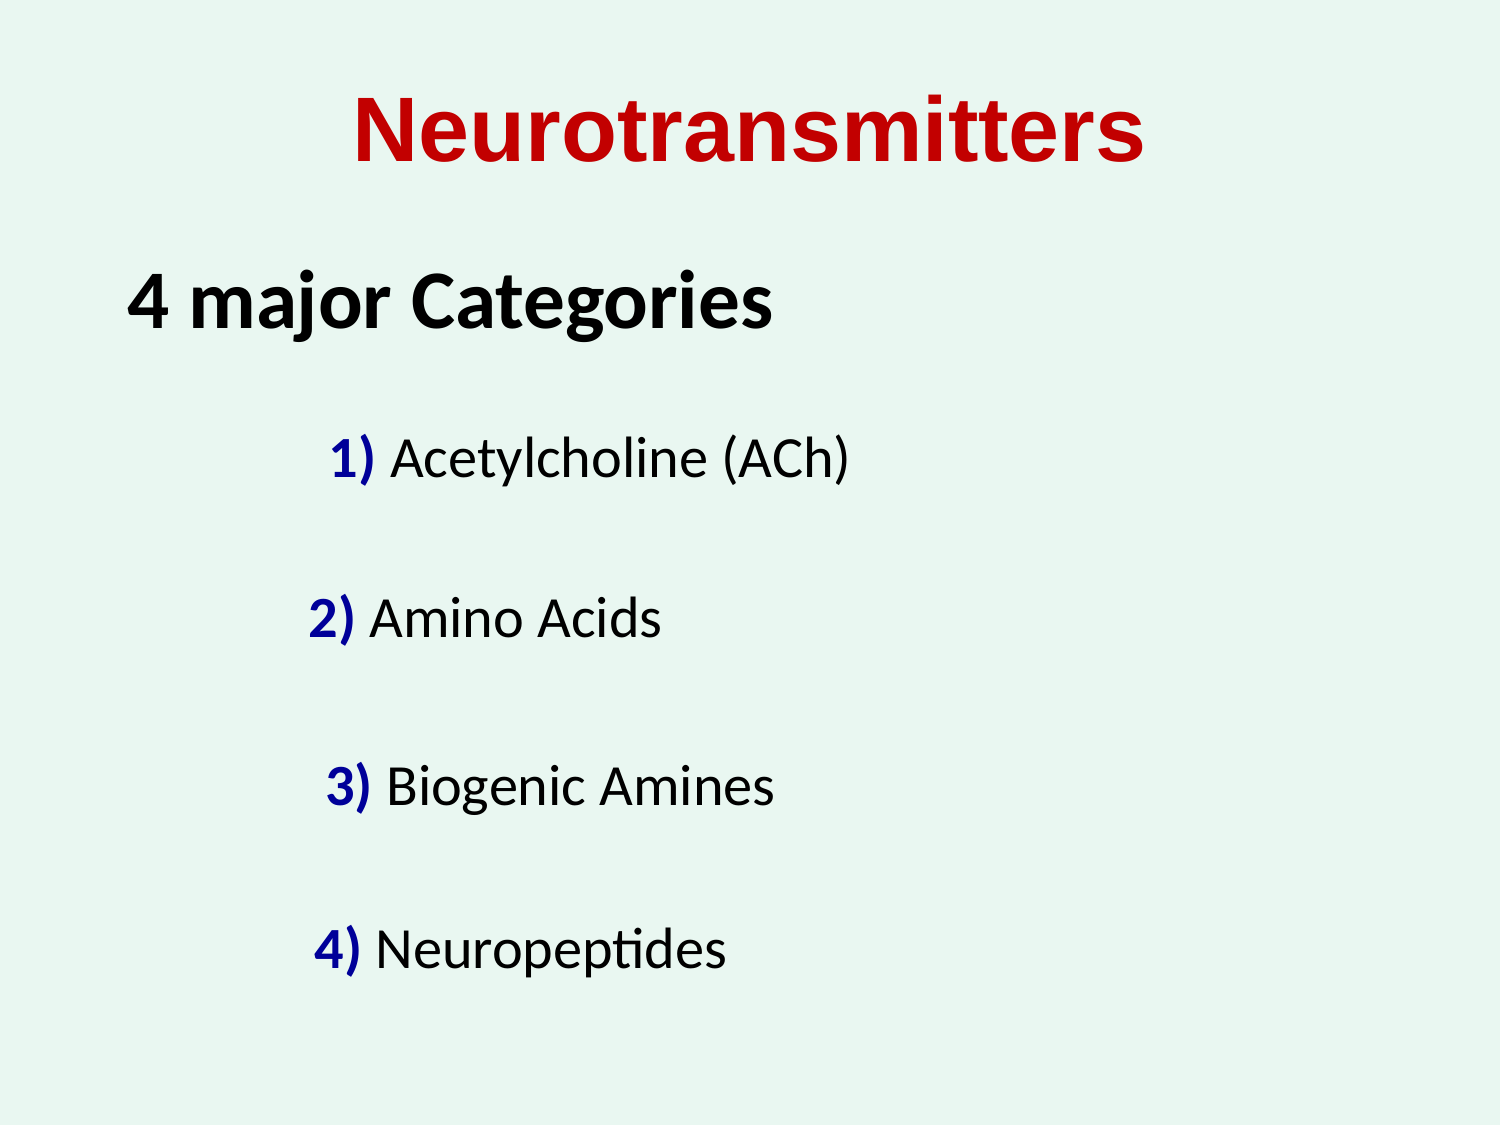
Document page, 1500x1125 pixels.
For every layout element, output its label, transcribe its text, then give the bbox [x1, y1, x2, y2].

text_box 2) Amino Acids [293, 571, 788, 657]
text_box 3) Biogenic Amines [235, 739, 791, 825]
list 4 major Categories [112, 237, 989, 350]
title Neurotransmitters [112, 50, 1388, 200]
text_box 4) Neuropeptides [225, 902, 780, 988]
text_box 1) Acetylcholine (ACh) [239, 411, 867, 497]
